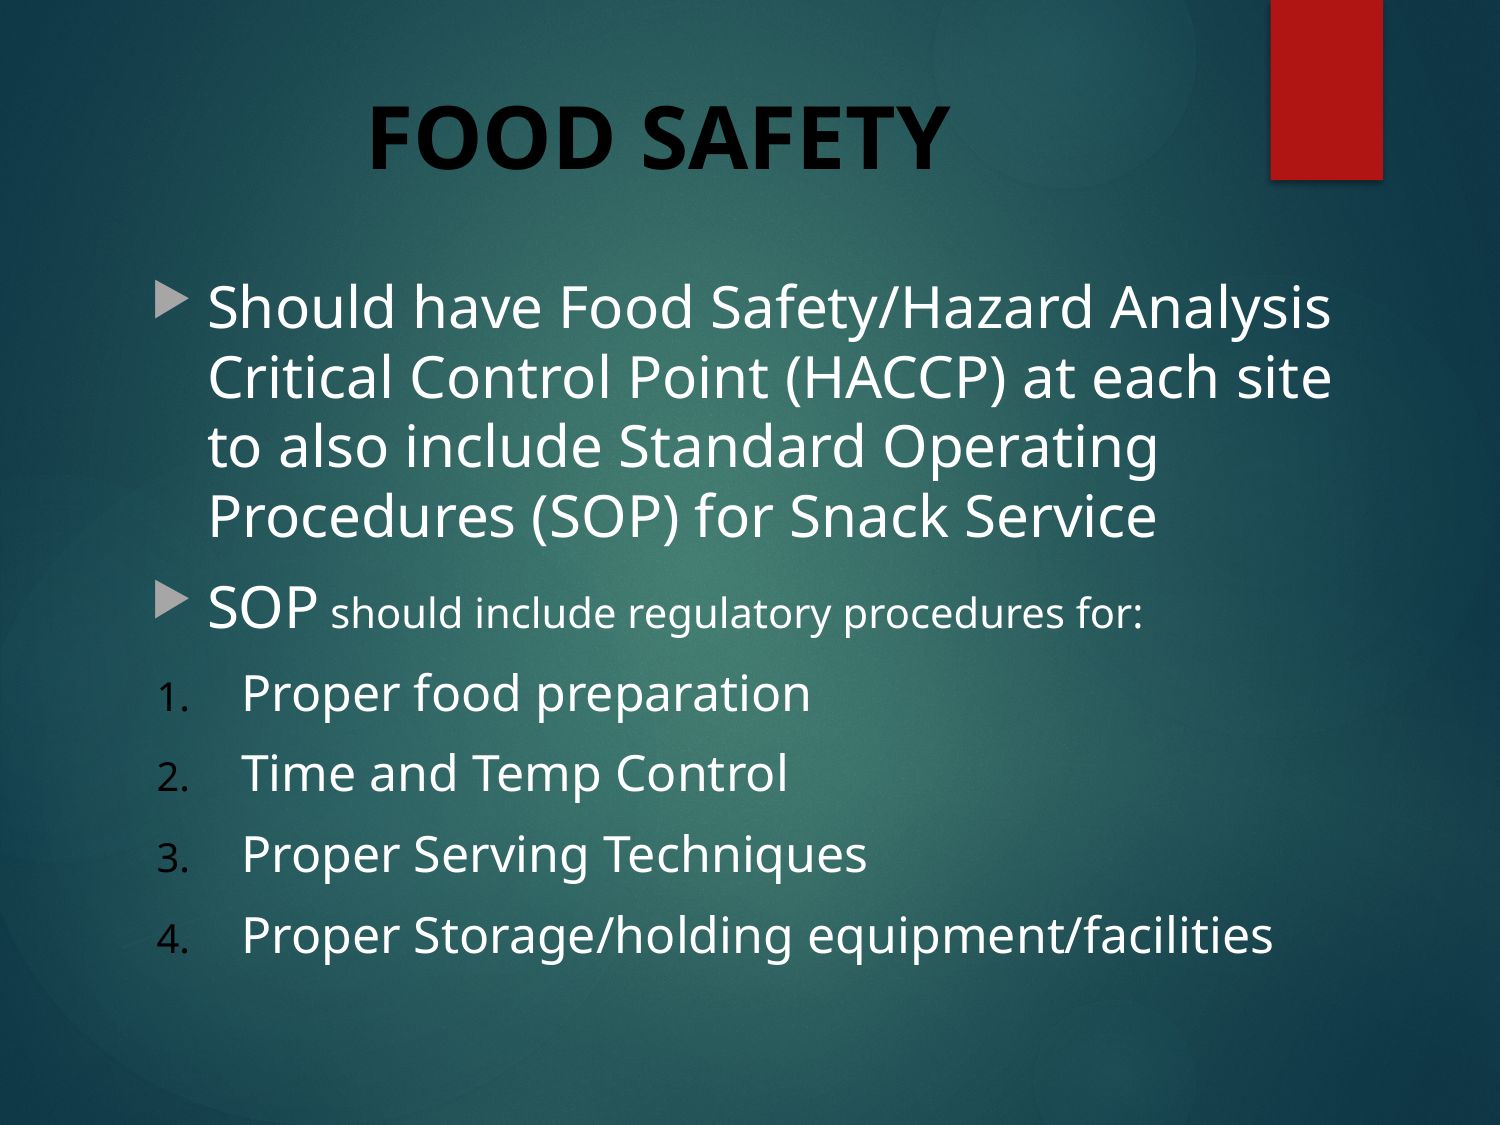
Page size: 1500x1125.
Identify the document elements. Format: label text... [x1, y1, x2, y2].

list Should have Food Safety/Hazard Analysis Critical Control Point (HACCP) at each site to also include Standard Operating Procedures (SOP) for Snack Service SOP should include regulatory procedures for: Proper food preparation Time and Temp Control Proper Serving Techniques Proper Storage/holding equipment/facilities [135, 262, 1363, 1025]
title FOOD SAFETY [79, 74, 1237, 304]
